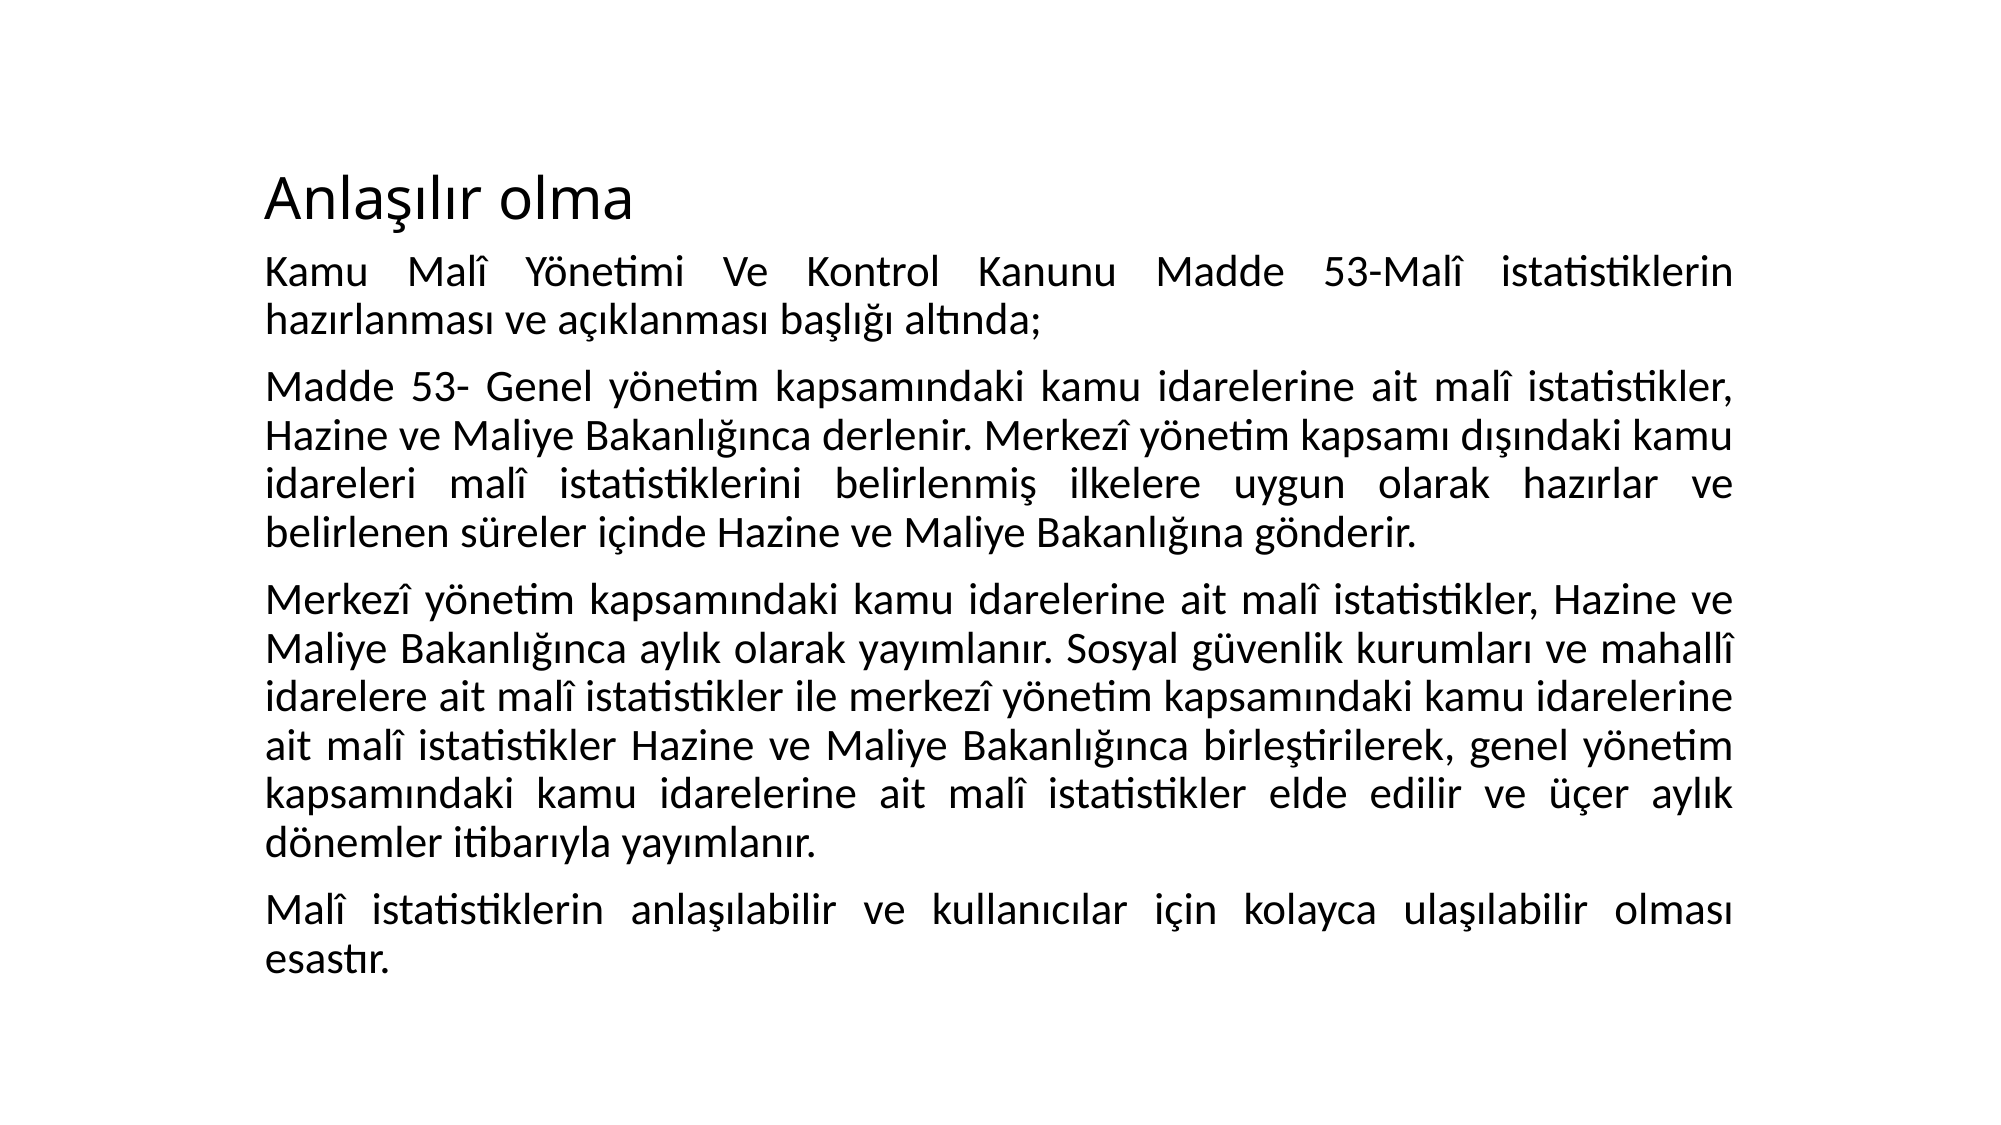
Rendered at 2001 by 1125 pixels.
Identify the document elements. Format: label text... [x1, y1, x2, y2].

title Anlaşılır olma [249, 184, 1750, 239]
subtitle Kamu Malî Yönetimi Ve Kontrol Kanunu Madde 53-Malî istatistiklerin hazırlanması ve açıklanması başlığı altında; Madde 53- Genel yönetim kapsamındaki kamu idarelerine ait malî istatistikler, Hazine ve Maliye Bakanlığınca derlenir. Merkezî yönetim kapsamı dışındaki kamu idareleri malî istatistiklerini belirlenmiş ilkelere uygun olarak hazırlar ve belirlenen süreler içinde Hazine ve Maliye Bakanlığına gönderir. Merkezî yönetim kapsamındaki kamu idarelerine ait malî istatistikler, Hazine ve Maliye Bakanlığınca aylık olarak yayımlanır. Sosyal güvenlik kurumları ve mahallî idarelere ait malî istatistikler ile merkezî yönetim kapsamındaki kamu idarelerine ait malî istatistikler Hazine ve Maliye Bakanlığınca birleştirilerek, genel yönetim kapsamındaki kamu idarelerine ait malî istatistikler elde edilir ve üçer aylık dönemler itibarıyla yayımlanır. Malî istatistiklerin anlaşılabilir ve kullanıcılar için kolayca ulaşılabilir olması esastır. [249, 239, 1750, 1006]
